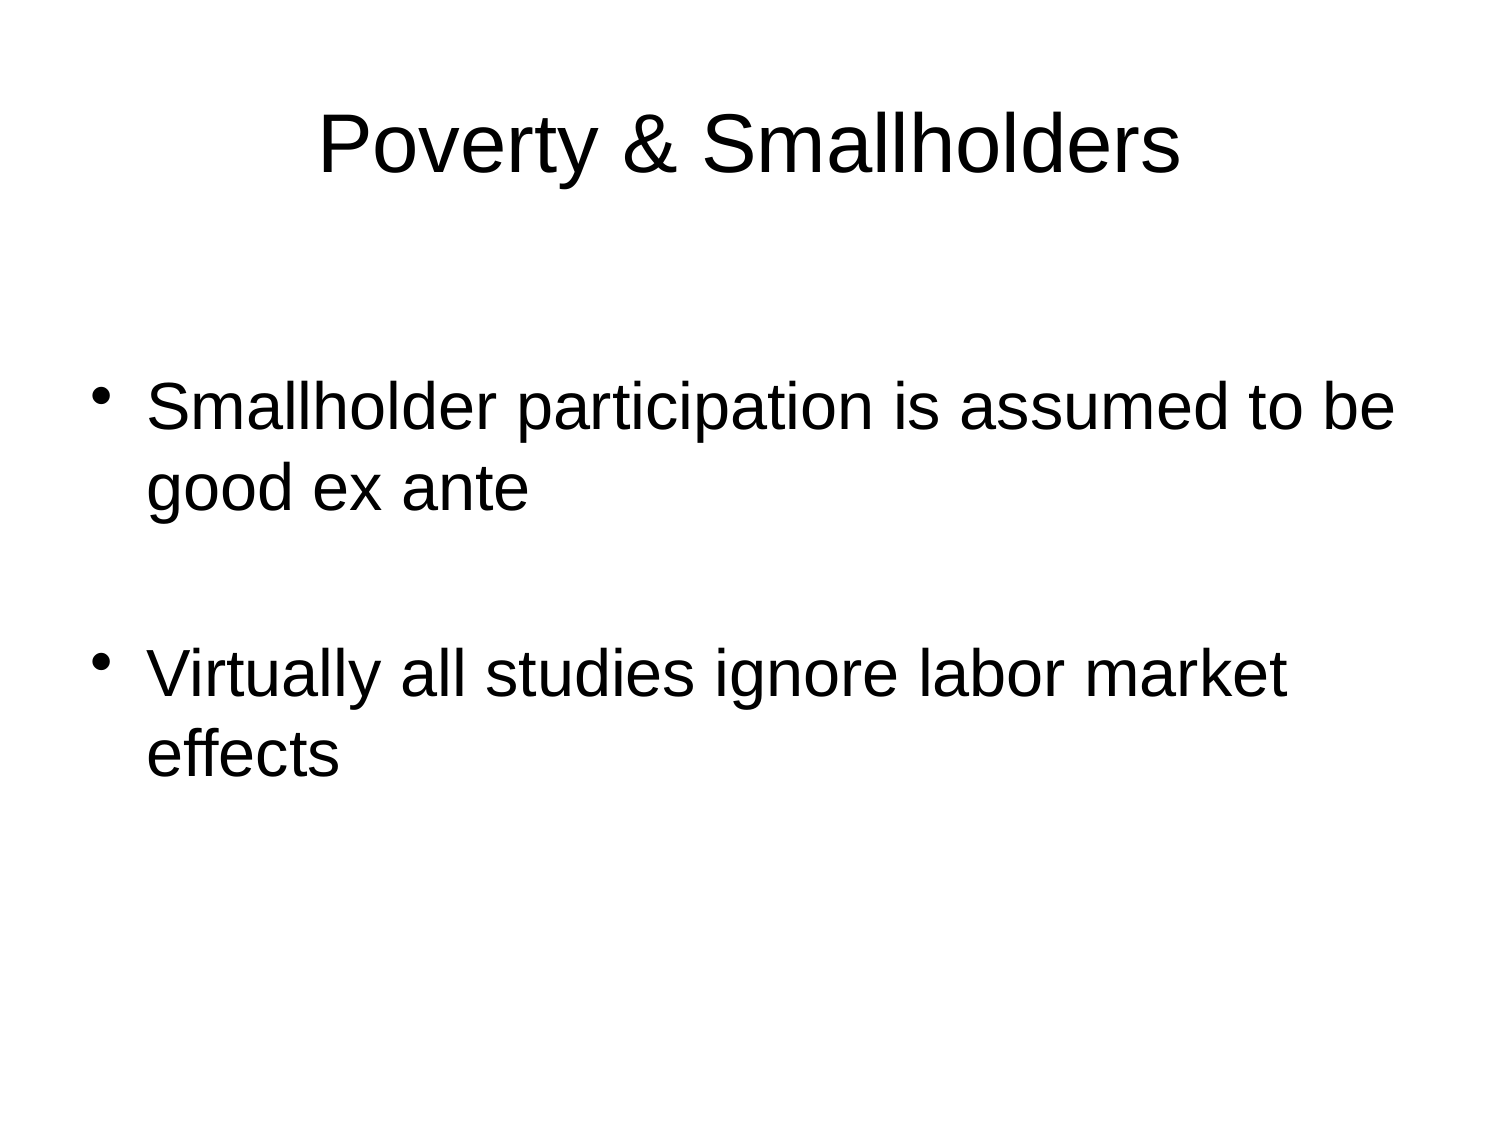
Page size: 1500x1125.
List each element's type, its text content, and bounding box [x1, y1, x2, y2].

list Smallholder participation is assumed to be good ex ante Virtually all studies ignore labor market effects [74, 262, 1426, 1006]
title Poverty & Smallholders [74, 44, 1426, 233]
